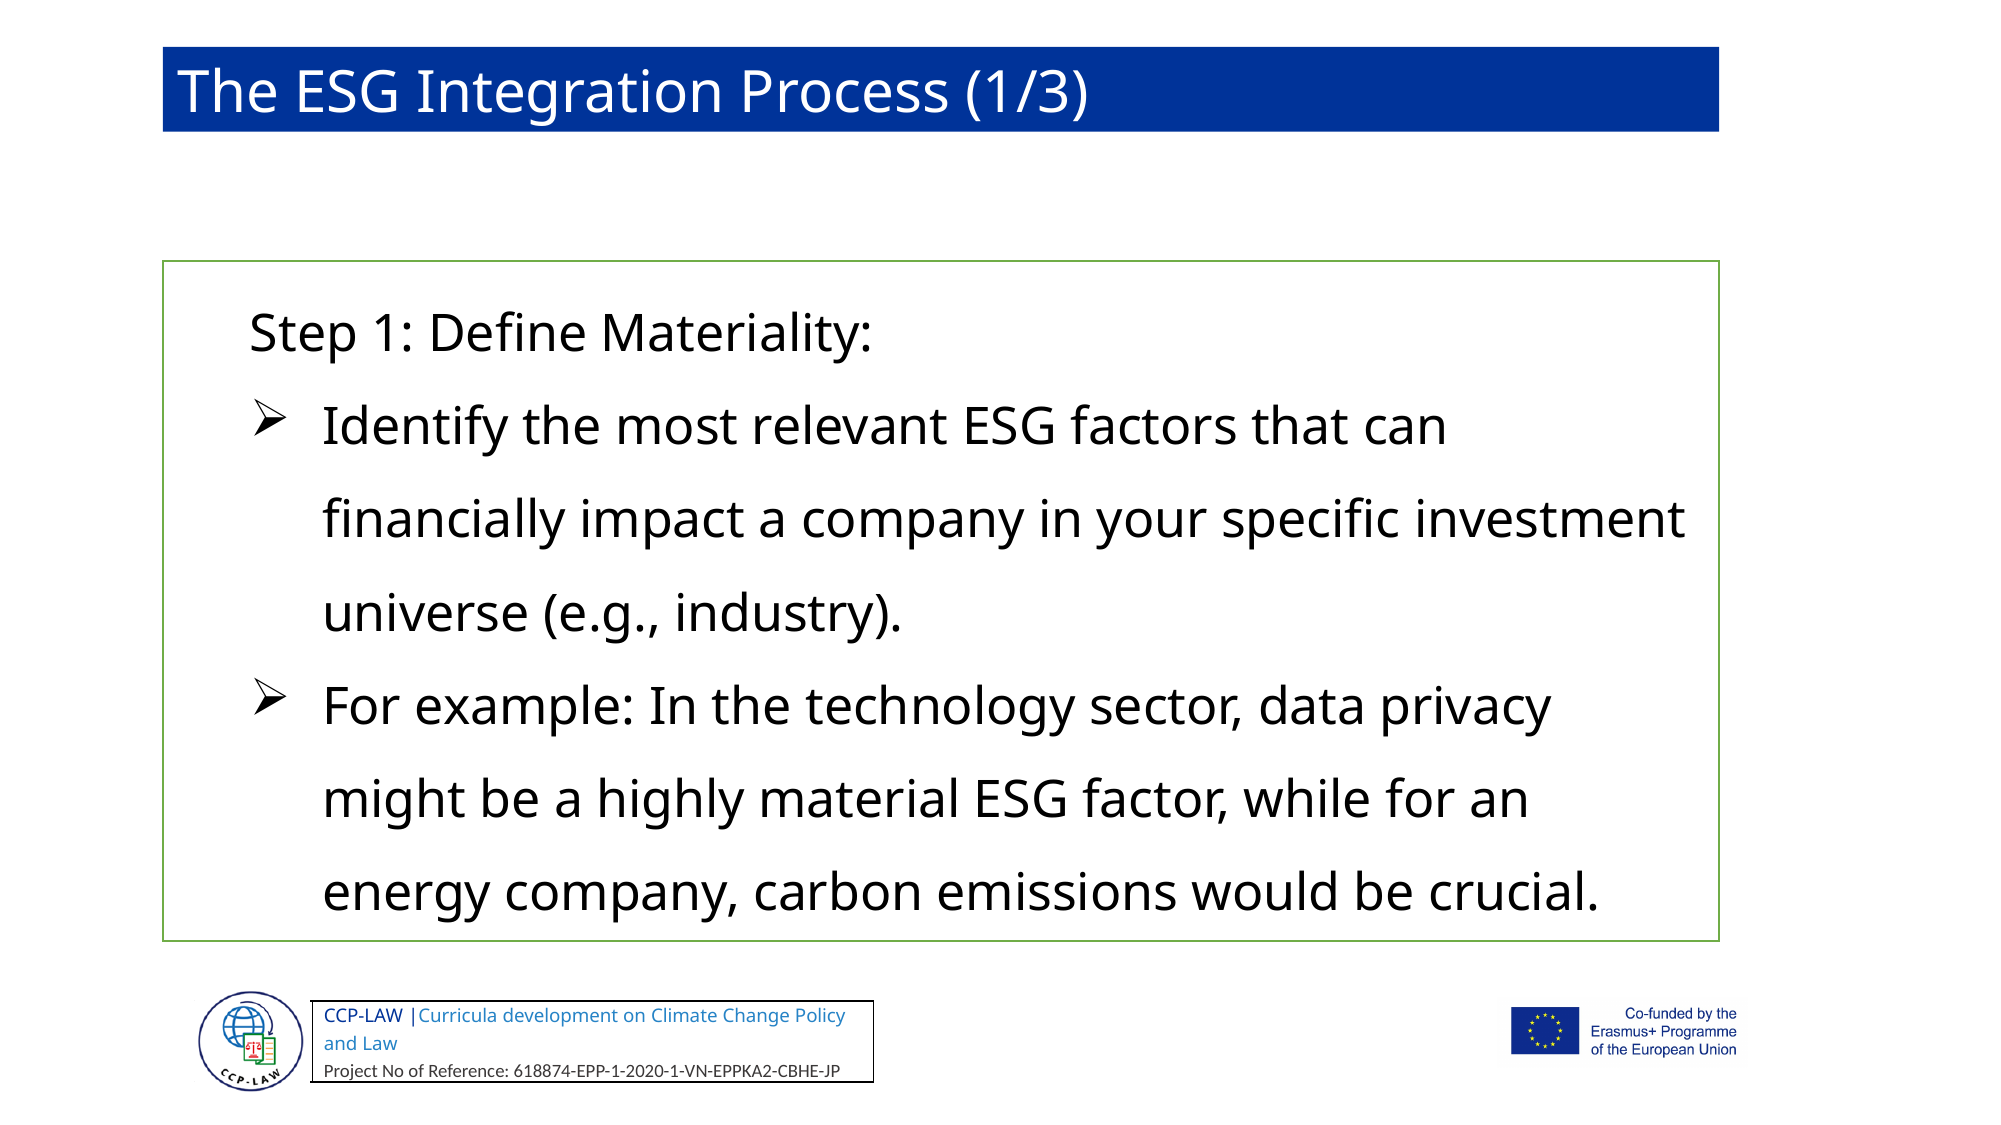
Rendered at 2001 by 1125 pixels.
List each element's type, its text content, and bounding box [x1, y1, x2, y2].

text_box The ESG Integration Process (1/3) [162, 46, 1720, 132]
text_box Step 1: Define Materiality: Identify the most relevant ESG factors that can financially impact a company in your specific investment universe (e.g., industry). For example: In the technology sector, data privacy might be a highly material ESG factor, while for an energy company, carbon emissions would be crucial. [162, 261, 1720, 942]
picture [1497, 997, 1748, 1068]
picture [195, 984, 310, 1095]
